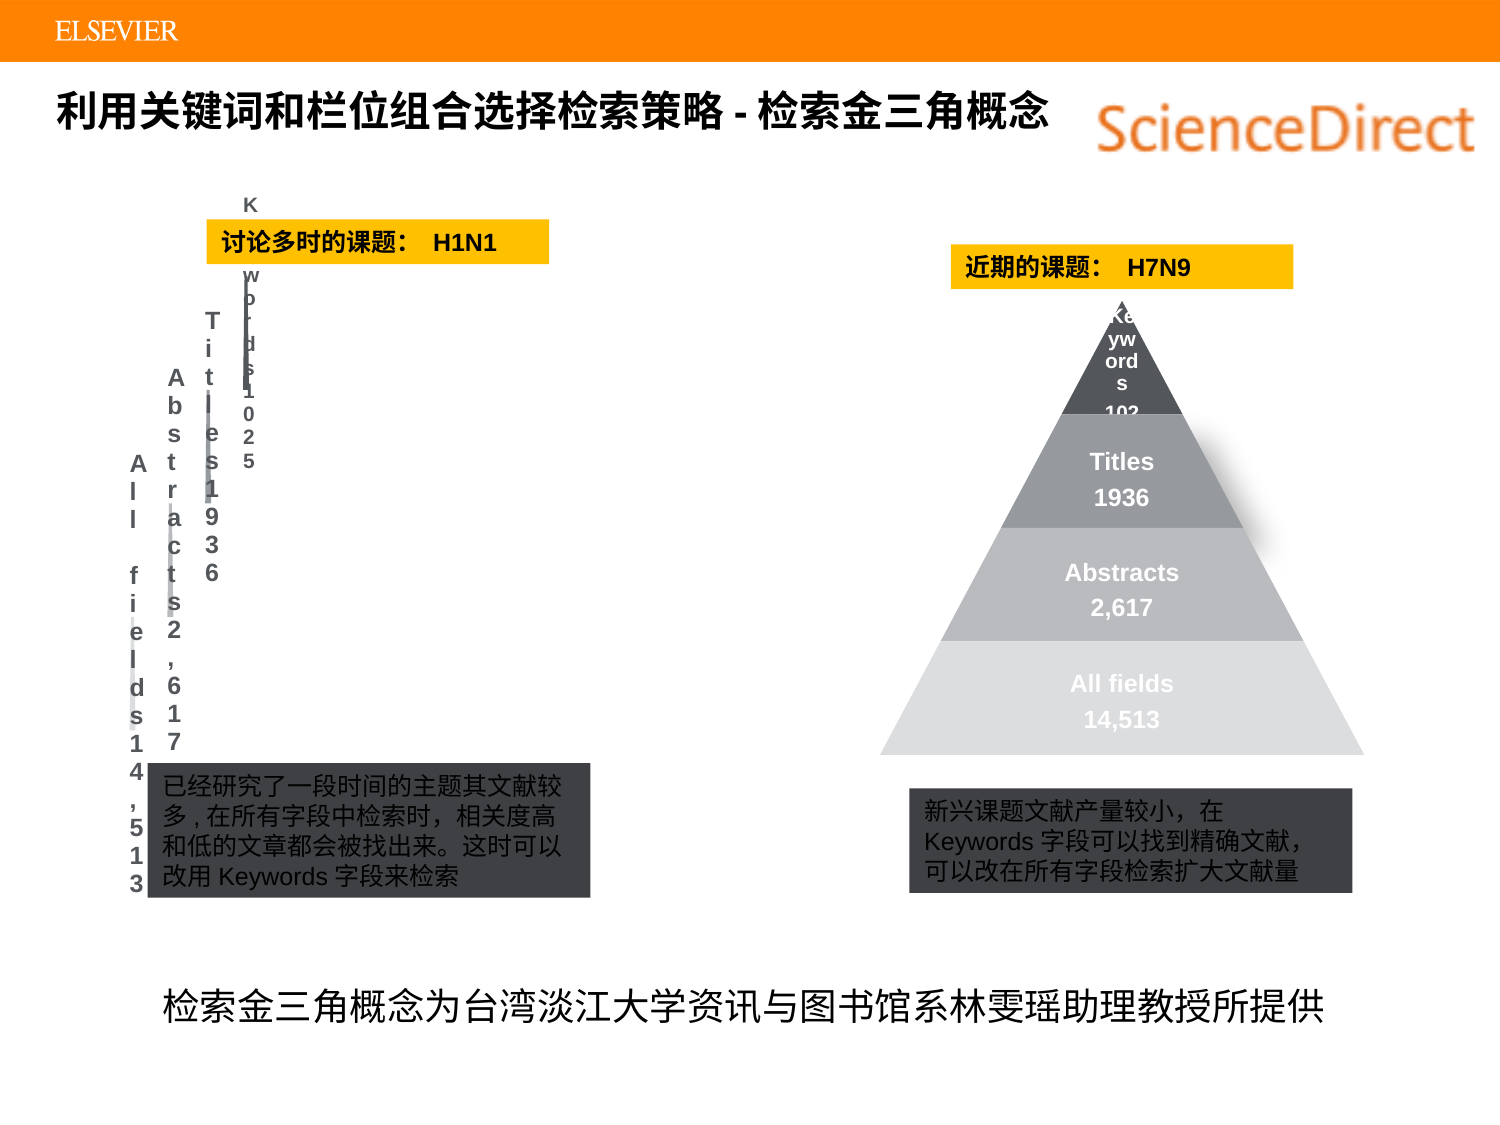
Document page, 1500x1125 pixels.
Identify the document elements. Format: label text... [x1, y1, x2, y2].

text_box 新兴课题文献产量较小，在Keywords字段可以找到精确文献，可以改在所有字段检索扩大文献量 [909, 788, 1353, 893]
picture [0, 0, 1500, 62]
text_box 近期的课题： H7N9 [950, 244, 1294, 290]
text_box 讨论多时的课题： H1N1 [206, 219, 550, 265]
picture [1079, 76, 1500, 180]
text_box 利用关键词和栏位组合选择检索策略-检索金三角概念 [41, 77, 1077, 143]
text_box 检索金三角概念为台湾淡江大学资讯与图书馆系林雯瑶助理教授所提供 [147, 975, 1353, 1036]
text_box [879, 300, 1377, 744]
text_box 已经研究了一段时间的主题其文献较多,在所有字段中检索时，相关度高和低的文章都会被找出来。这时可以改用Keywords字段来检索 [147, 763, 591, 898]
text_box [123, 290, 609, 745]
